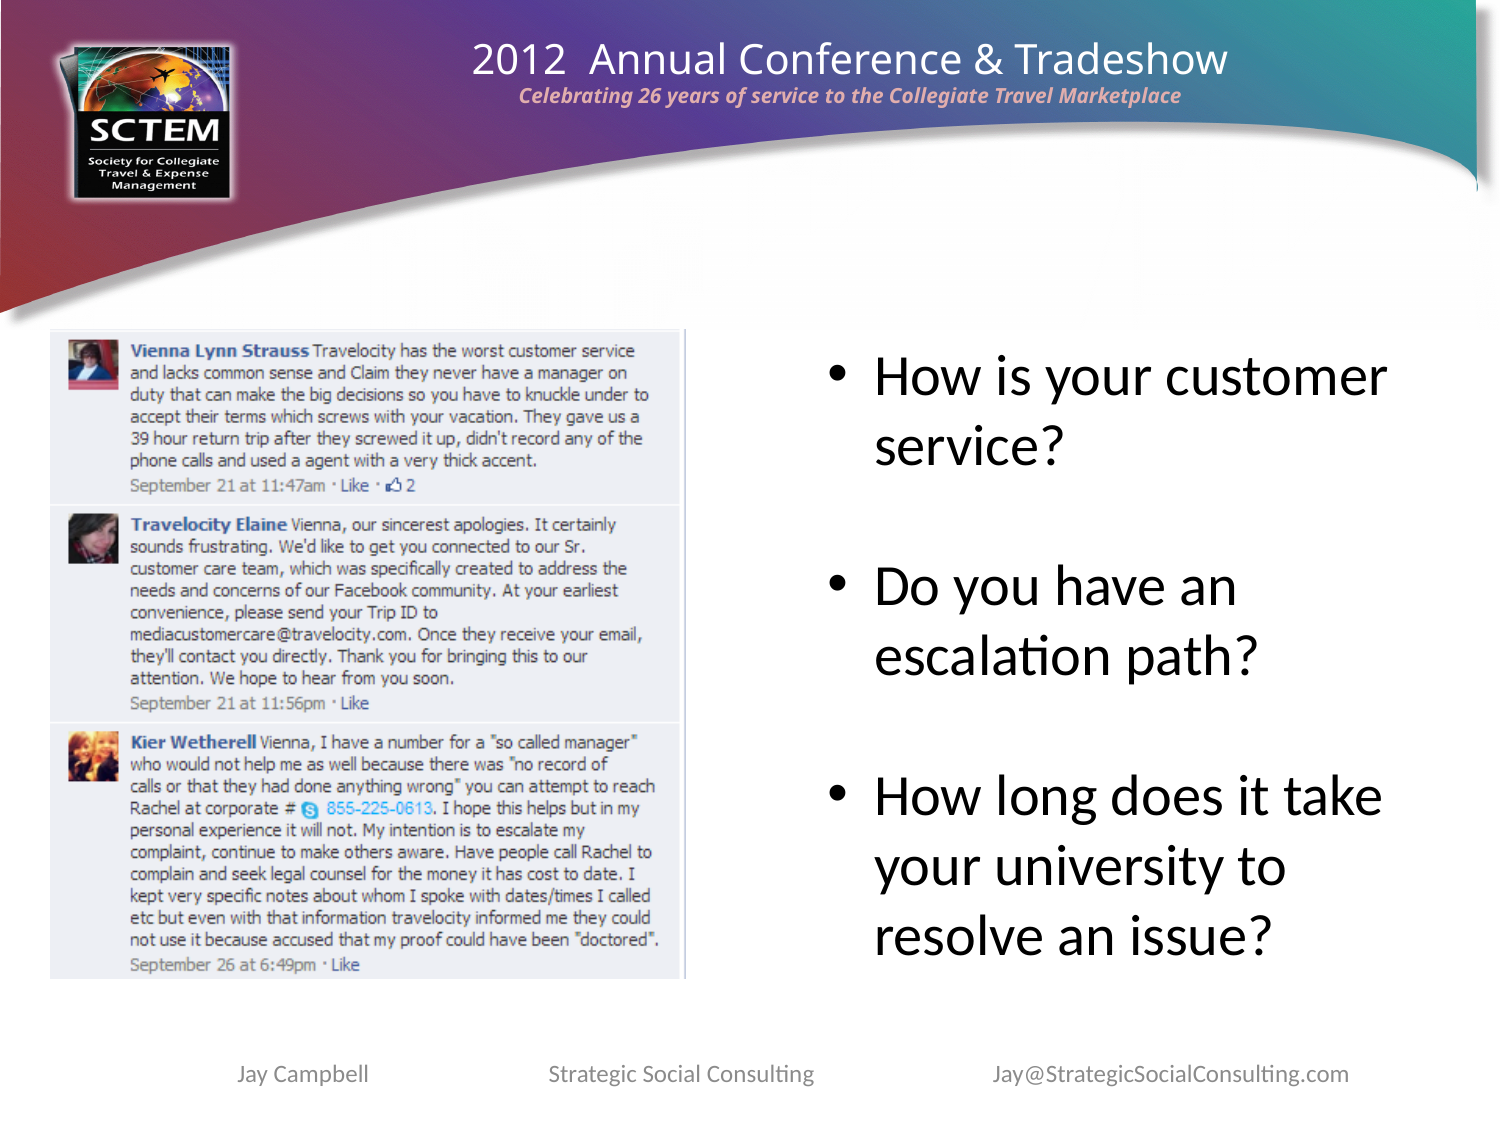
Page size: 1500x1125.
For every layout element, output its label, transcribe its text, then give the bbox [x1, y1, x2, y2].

footer Jay Campbell Strategic Social Consulting Jay@StrategicSocialConsulting.com [162, 1042, 1425, 1103]
text_box How is your customer service? Do you have an escalation path? How long does it take your university to resolve an issue? [812, 339, 1457, 975]
picture [0, 0, 1500, 979]
